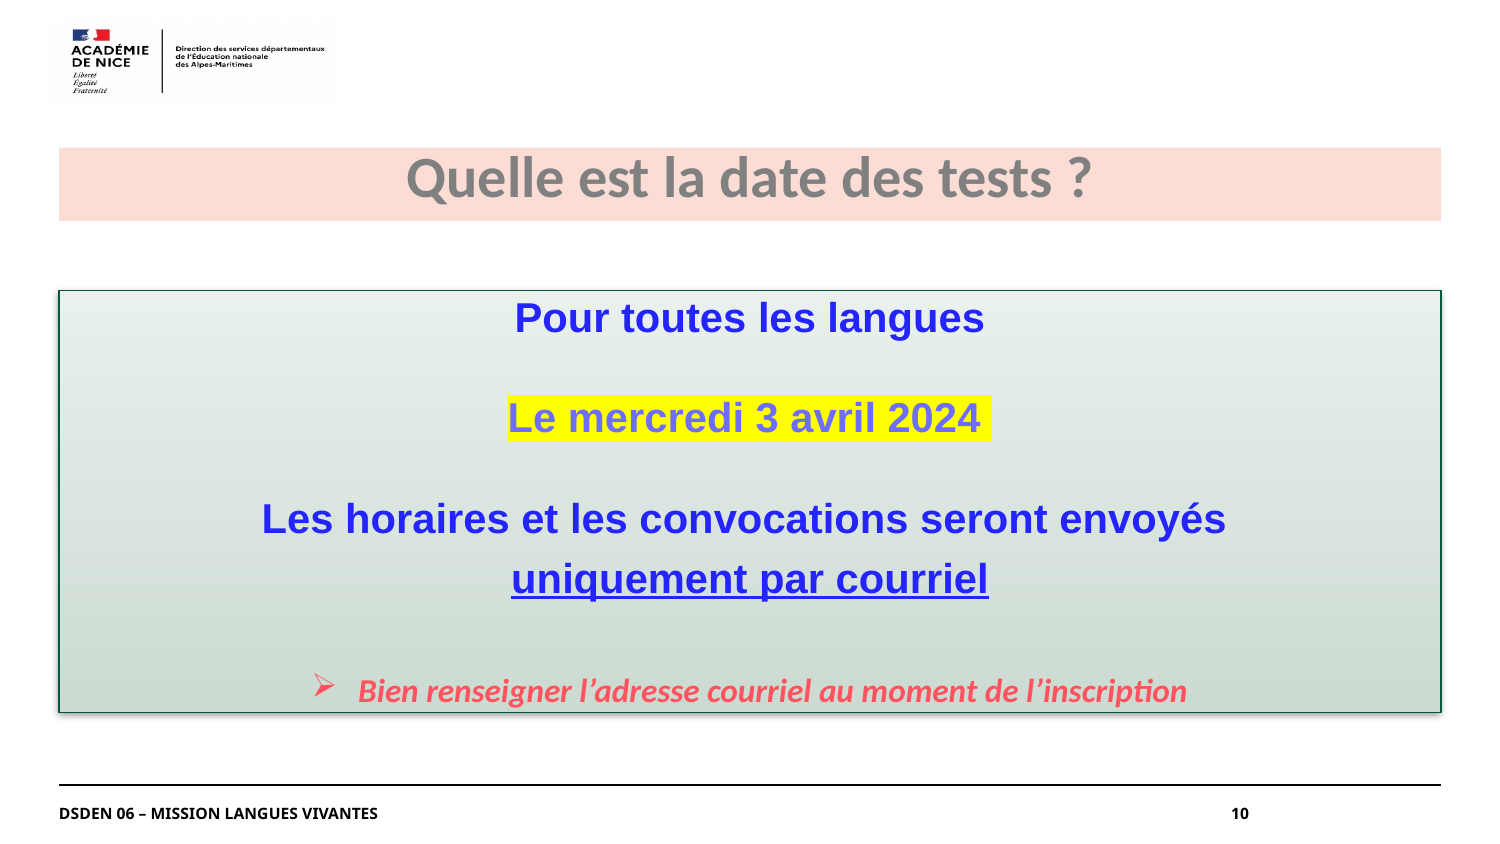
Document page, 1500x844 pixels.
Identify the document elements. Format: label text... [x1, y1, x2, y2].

footer DSDEN 06 – MISSION LANGUES VIVANTES [59, 784, 1027, 844]
list Pour toutes les langues Le mercredi 3 avril 2024 Les horaires et les convocations seront envoyés uniquement par courriel Bien renseigner l’adresse courriel au moment de l’inscription [58, 290, 1442, 713]
picture [47, 17, 338, 107]
slide_number 10 [1027, 784, 1249, 844]
title Quelle est la date des tests ? [59, 147, 1441, 221]
